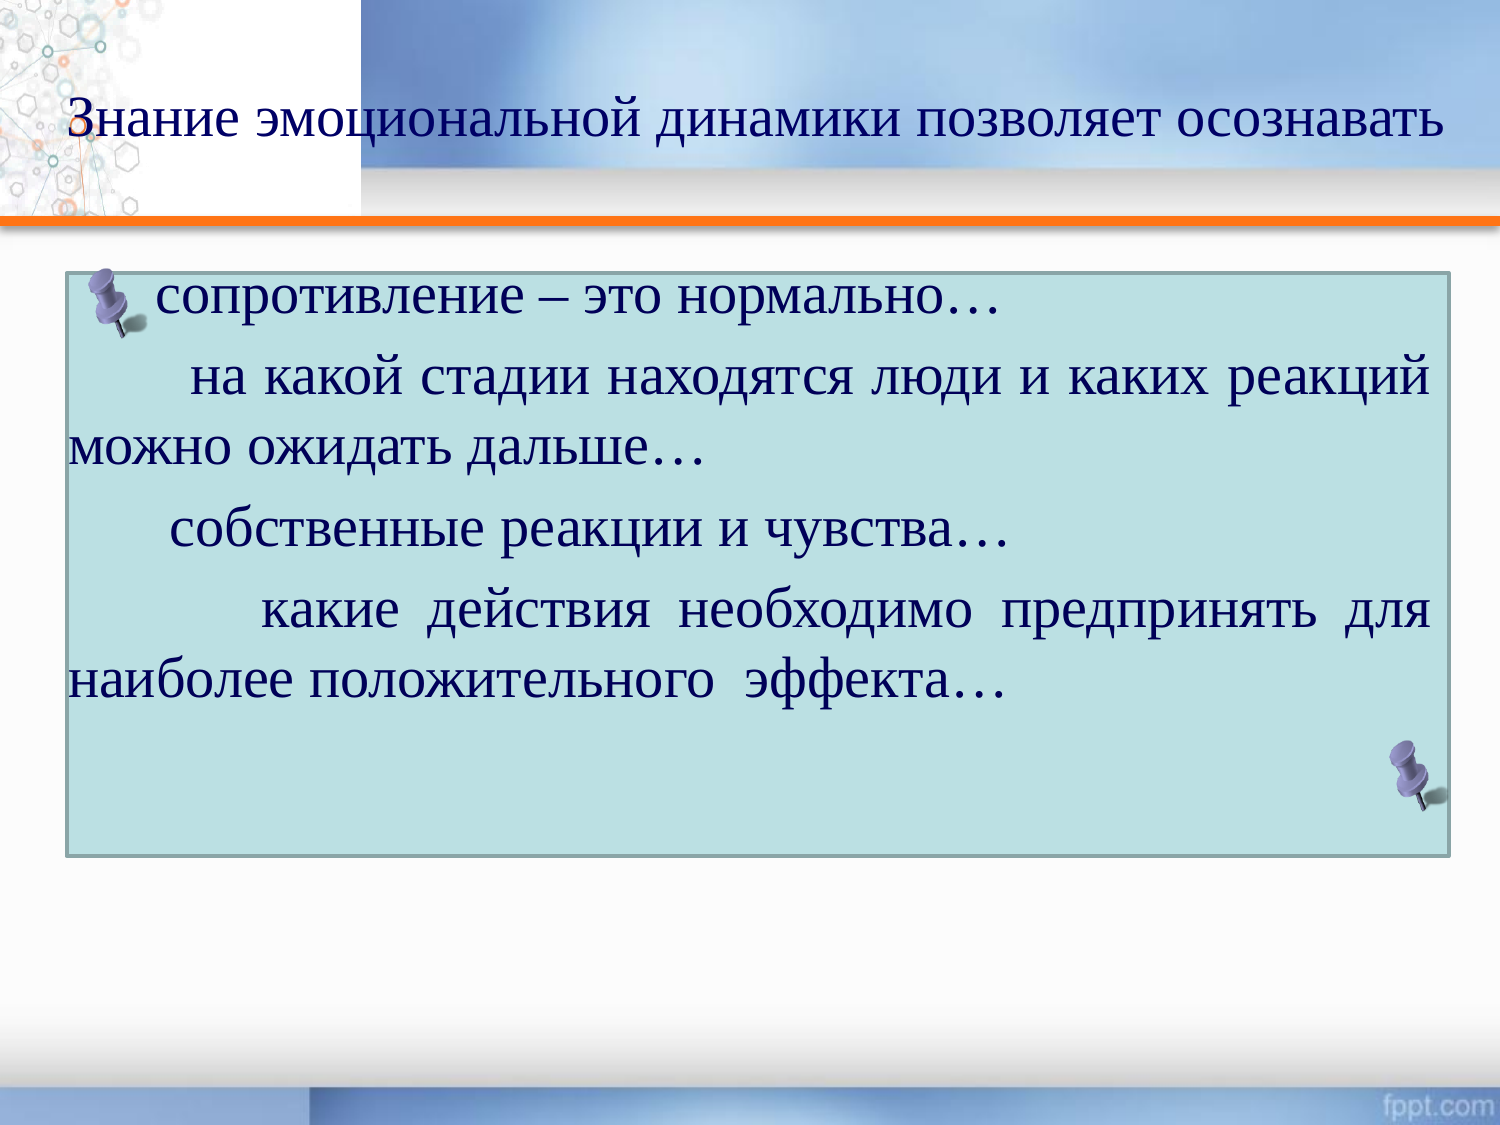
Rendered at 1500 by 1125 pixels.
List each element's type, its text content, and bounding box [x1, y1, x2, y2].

picture [0, 0, 361, 226]
title Знание эмоциональной динамики позволяет осознавать [362, 0, 1498, 214]
picture [0, 228, 1500, 1125]
text_box [1447, 271, 1451, 737]
text_box [364, 214, 1500, 228]
text_box [1447, 821, 1451, 858]
subtitle сопротивление – это нормально… на какой стадии находятся люди и каких реакций можно ожидать дальше… собственные реакции и чувства… какие действия необходимо предпринять для наиболее положительного эффекта… [53, 247, 1447, 957]
